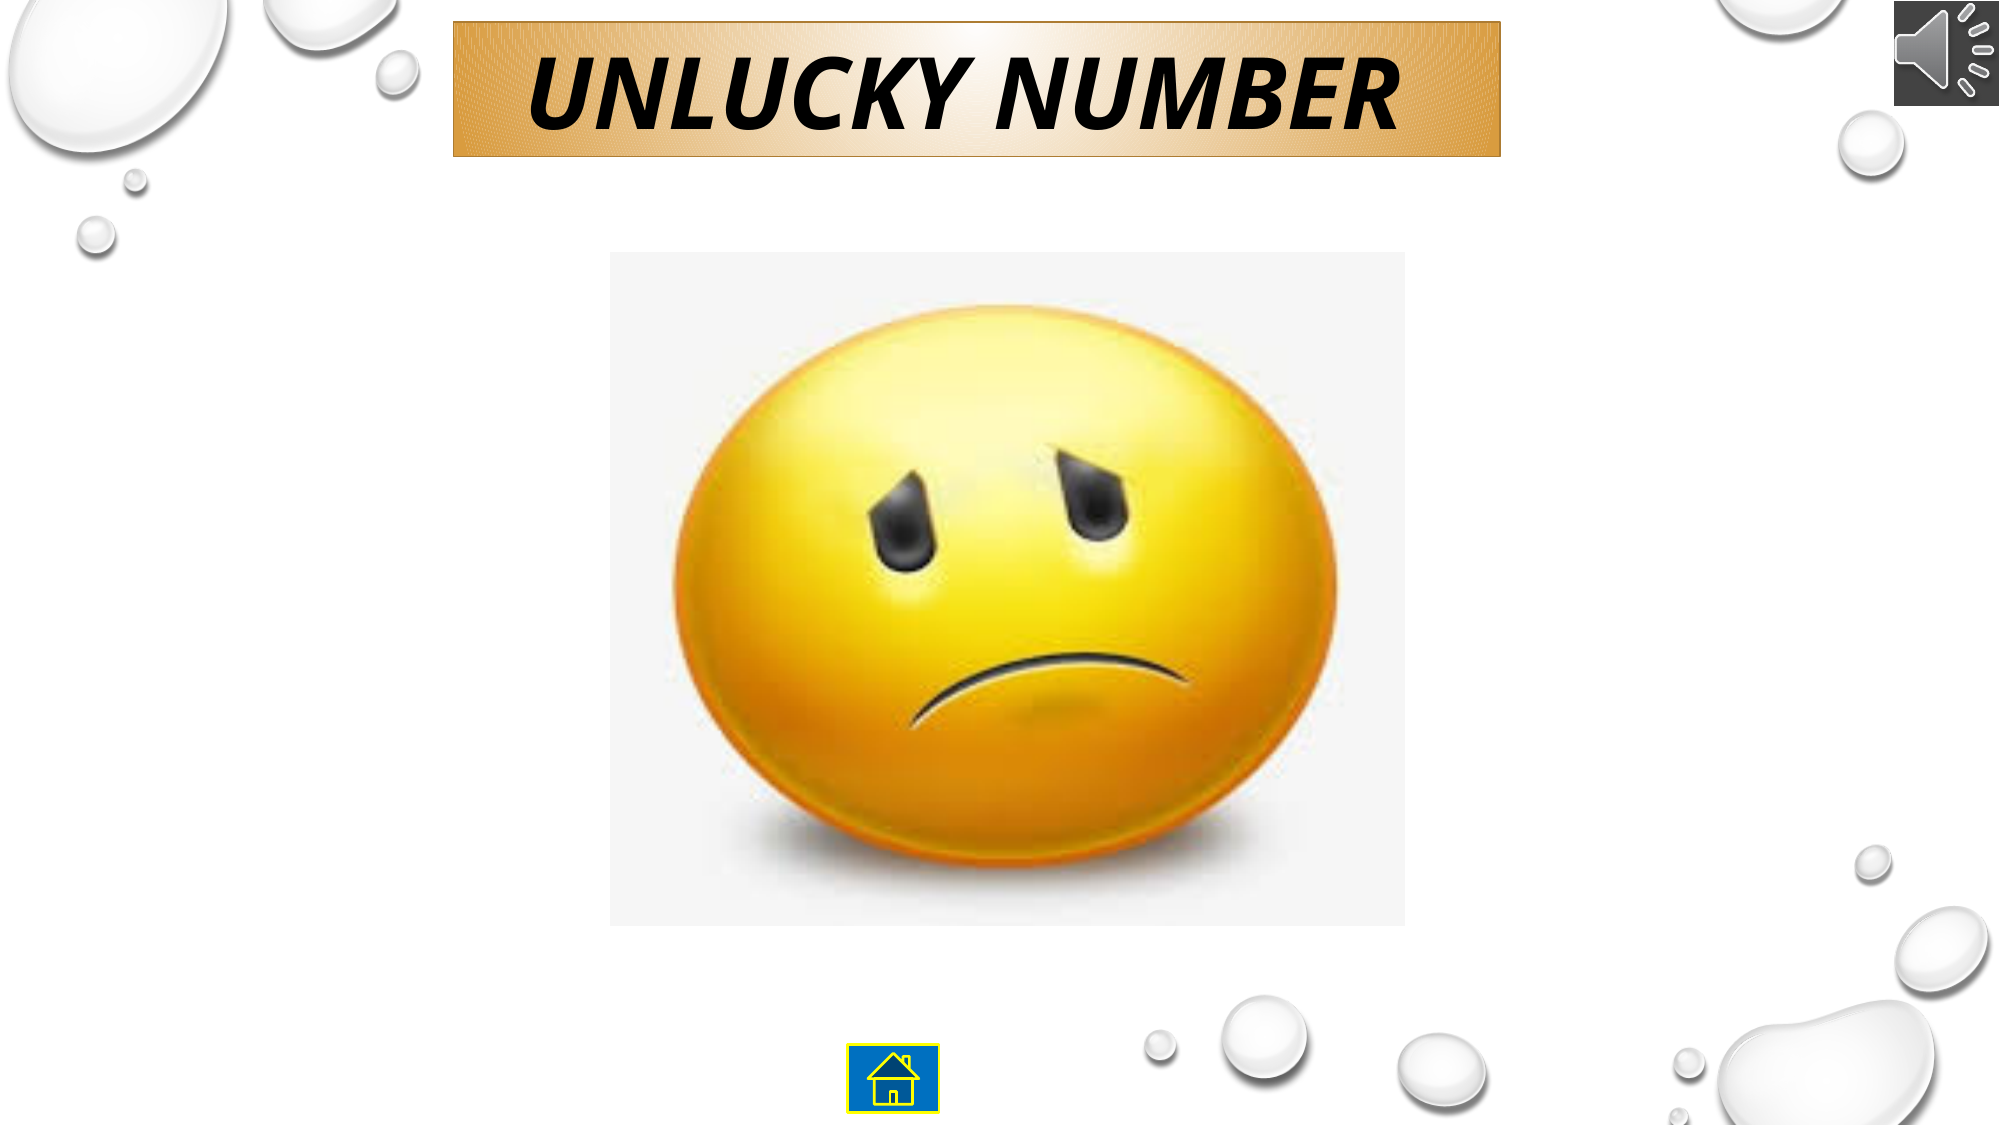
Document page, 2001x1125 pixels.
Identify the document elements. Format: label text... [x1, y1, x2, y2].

text_box [846, 1043, 940, 1114]
picture [0, 0, 2000, 1125]
text_box UNLUCKY NUMBER [453, 21, 1501, 157]
